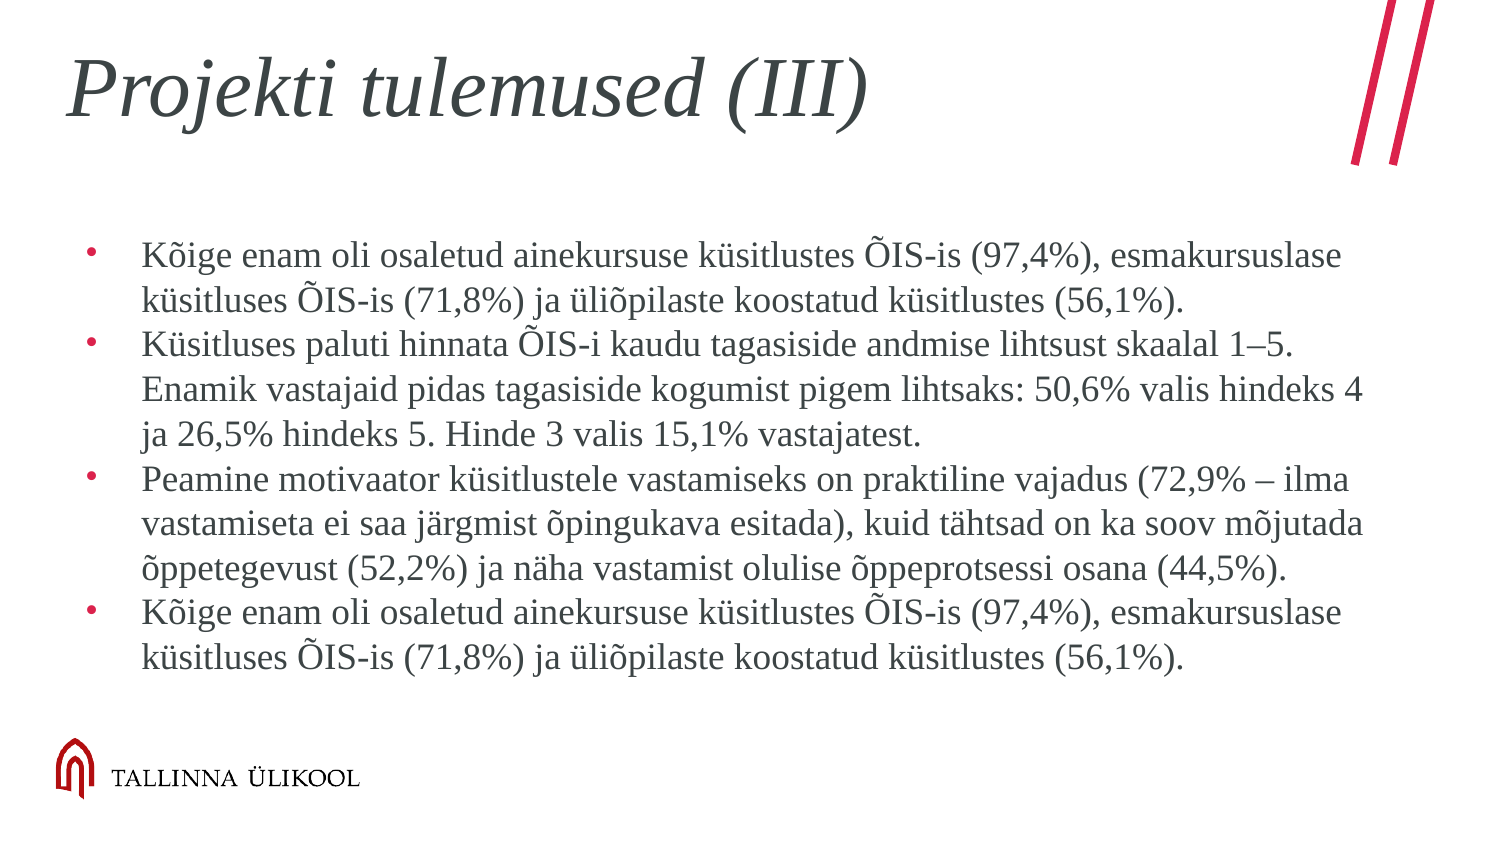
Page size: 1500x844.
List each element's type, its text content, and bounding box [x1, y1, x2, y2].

picture [30, 714, 385, 823]
list Kõige enam oli osaletud ainekursuse küsitlustes ÕIS-is (97,4%), esmakursuslase küsitluses ÕIS-is (71,8%) ja üliõpilaste koostatud küsitlustes (56,1%). Küsitluses paluti hinnata ÕIS-i kaudu tagasiside andmise lihtsust skaalal 1–5. Enamik vastajaid pidas tagasiside kogumist pigem lihtsaks: 50,6% valis hindeks 4 ja 26,5% hindeks 5. Hinde 3 valis 15,1% vastajatest. Peamine motivaator küsitlustele vastamiseks on praktiline vajadus (72,9% – ilma vastamiseta ei saa järgmist õpingukava esitada), kuid tähtsad on ka soov mõjutada õppetegevust (52,2%) ja näha vastamist olulise õppeprotsessi osana (44,5%). Kõige enam oli osaletud ainekursuse küsitlustes ÕIS-is (97,4%), esmakursuslase küsitluses ÕIS-is (71,8%) ja üliõpilaste koostatud küsitlustes (56,1%). [55, 224, 1397, 722]
title Projekti tulemused (III) [55, 44, 1450, 208]
